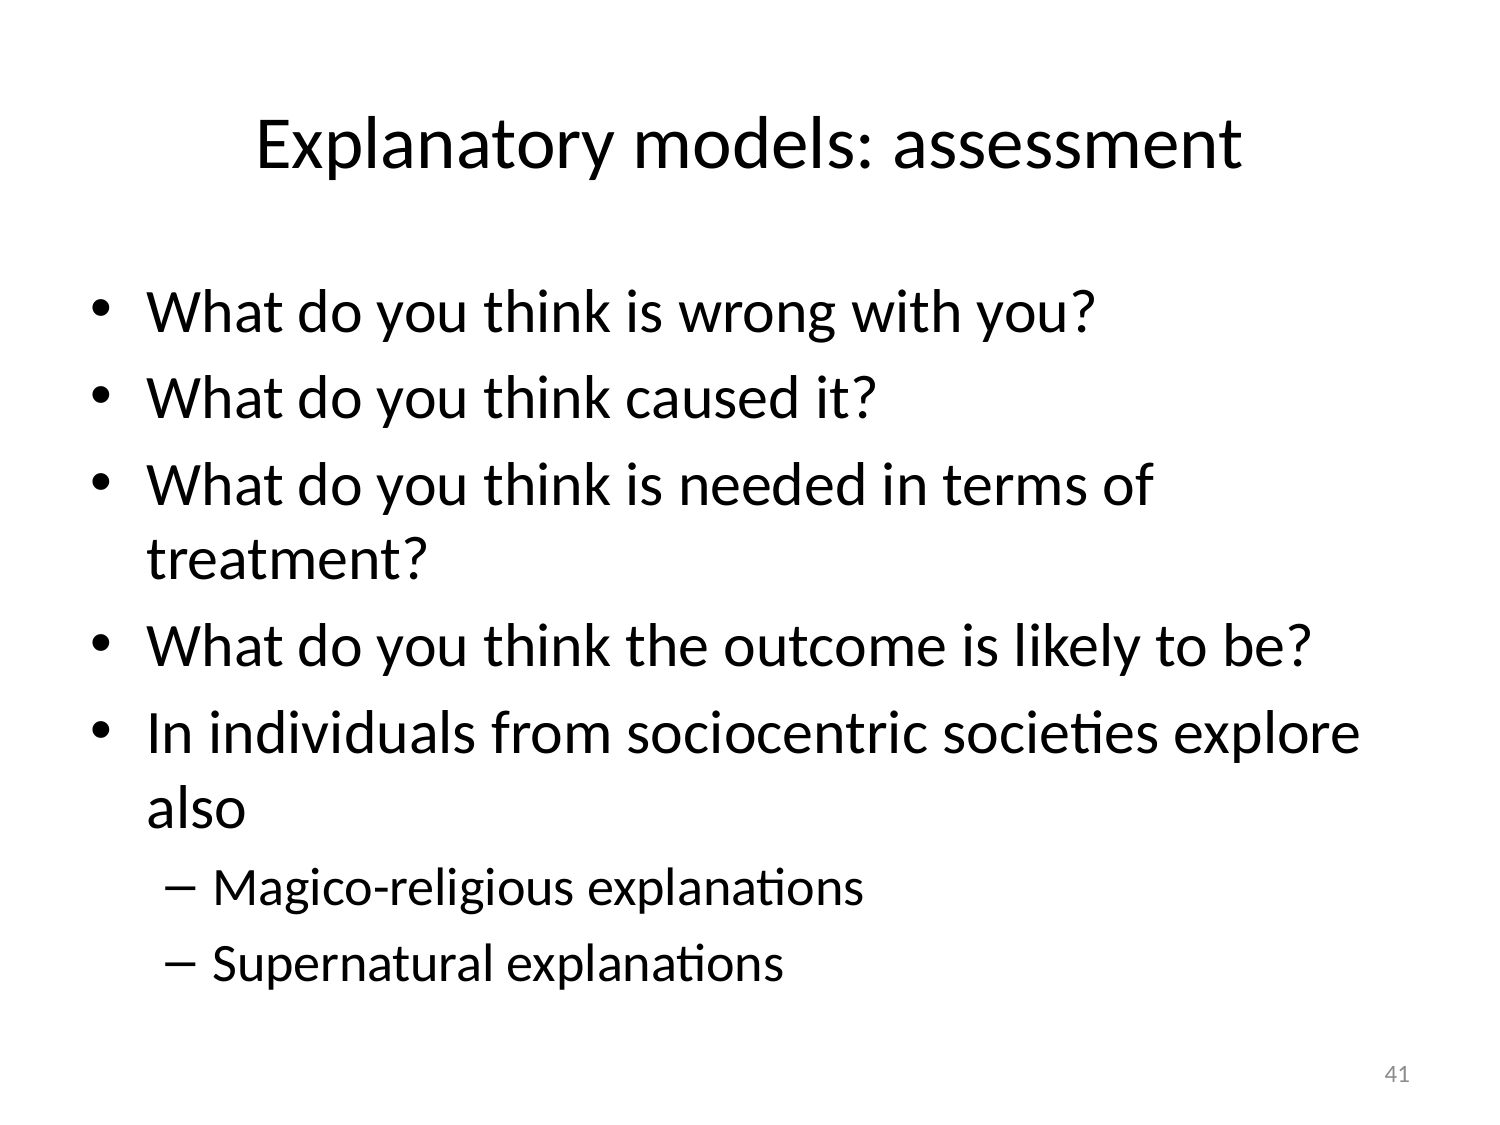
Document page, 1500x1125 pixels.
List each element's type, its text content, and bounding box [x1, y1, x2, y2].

title Explanatory models: assessment [75, 45, 1425, 233]
list What do you think is wrong with you? What do you think caused it? What do you think is needed in terms of treatment? What do you think the outcome is likely to be? In individuals from sociocentric societies explore also Magico-religious explanations Supernatural explanations [75, 262, 1425, 1005]
slide_number 41 [1074, 1042, 1425, 1103]
